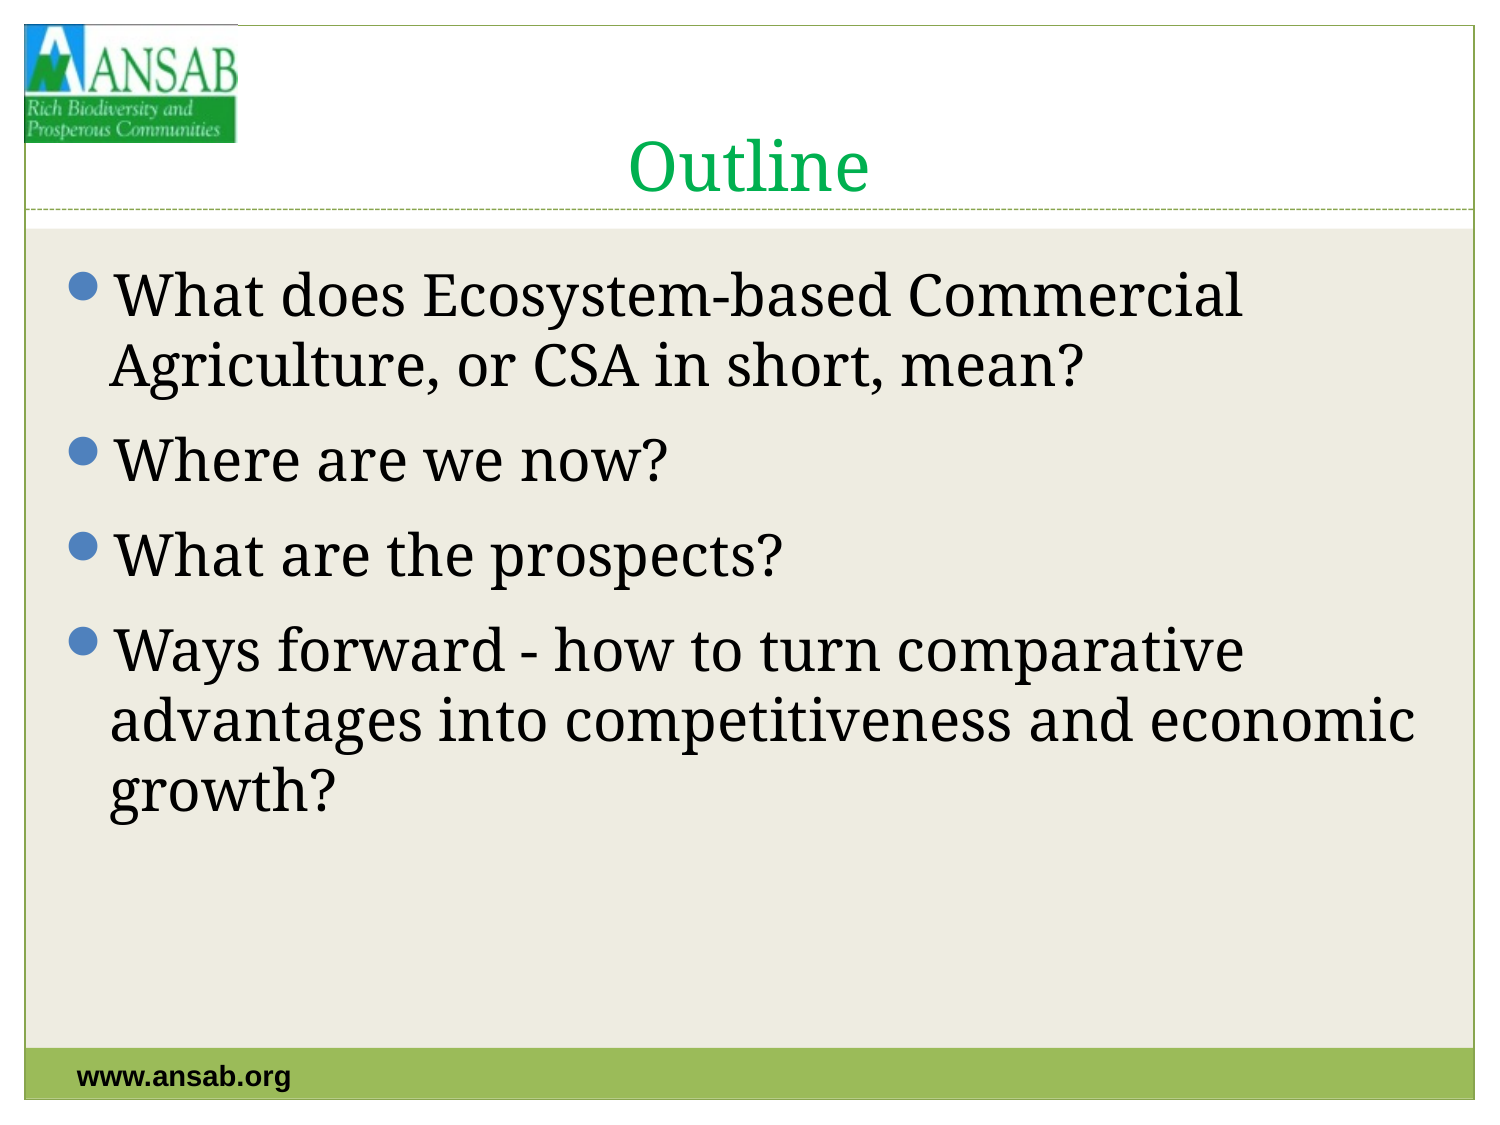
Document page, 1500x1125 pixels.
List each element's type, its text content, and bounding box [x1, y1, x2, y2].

list What does Ecosystem-based Commercial Agriculture, or CSA in short, mean? Where are we now? What are the prospects? Ways forward - how to turn comparative advantages into competitiveness and economic growth? [49, 250, 1445, 1001]
title Outline [49, 37, 1450, 213]
picture [24, 24, 238, 143]
